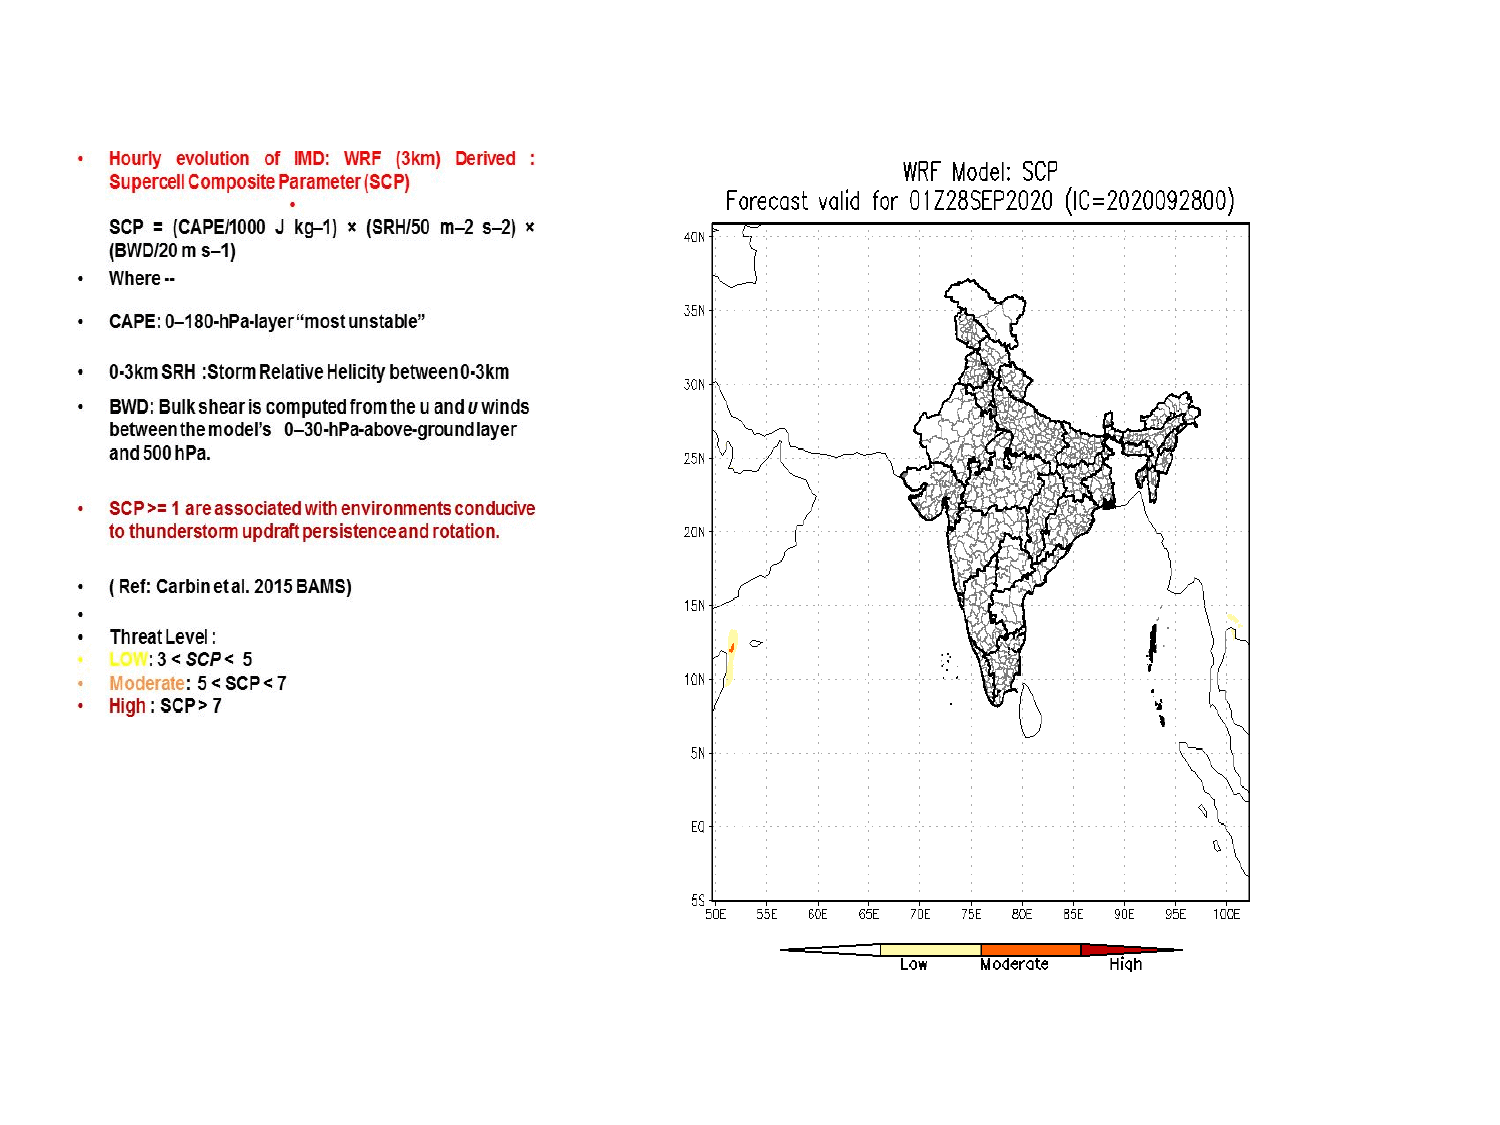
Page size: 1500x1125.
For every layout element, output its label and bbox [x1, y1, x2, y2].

picture [74, 149, 1426, 976]
